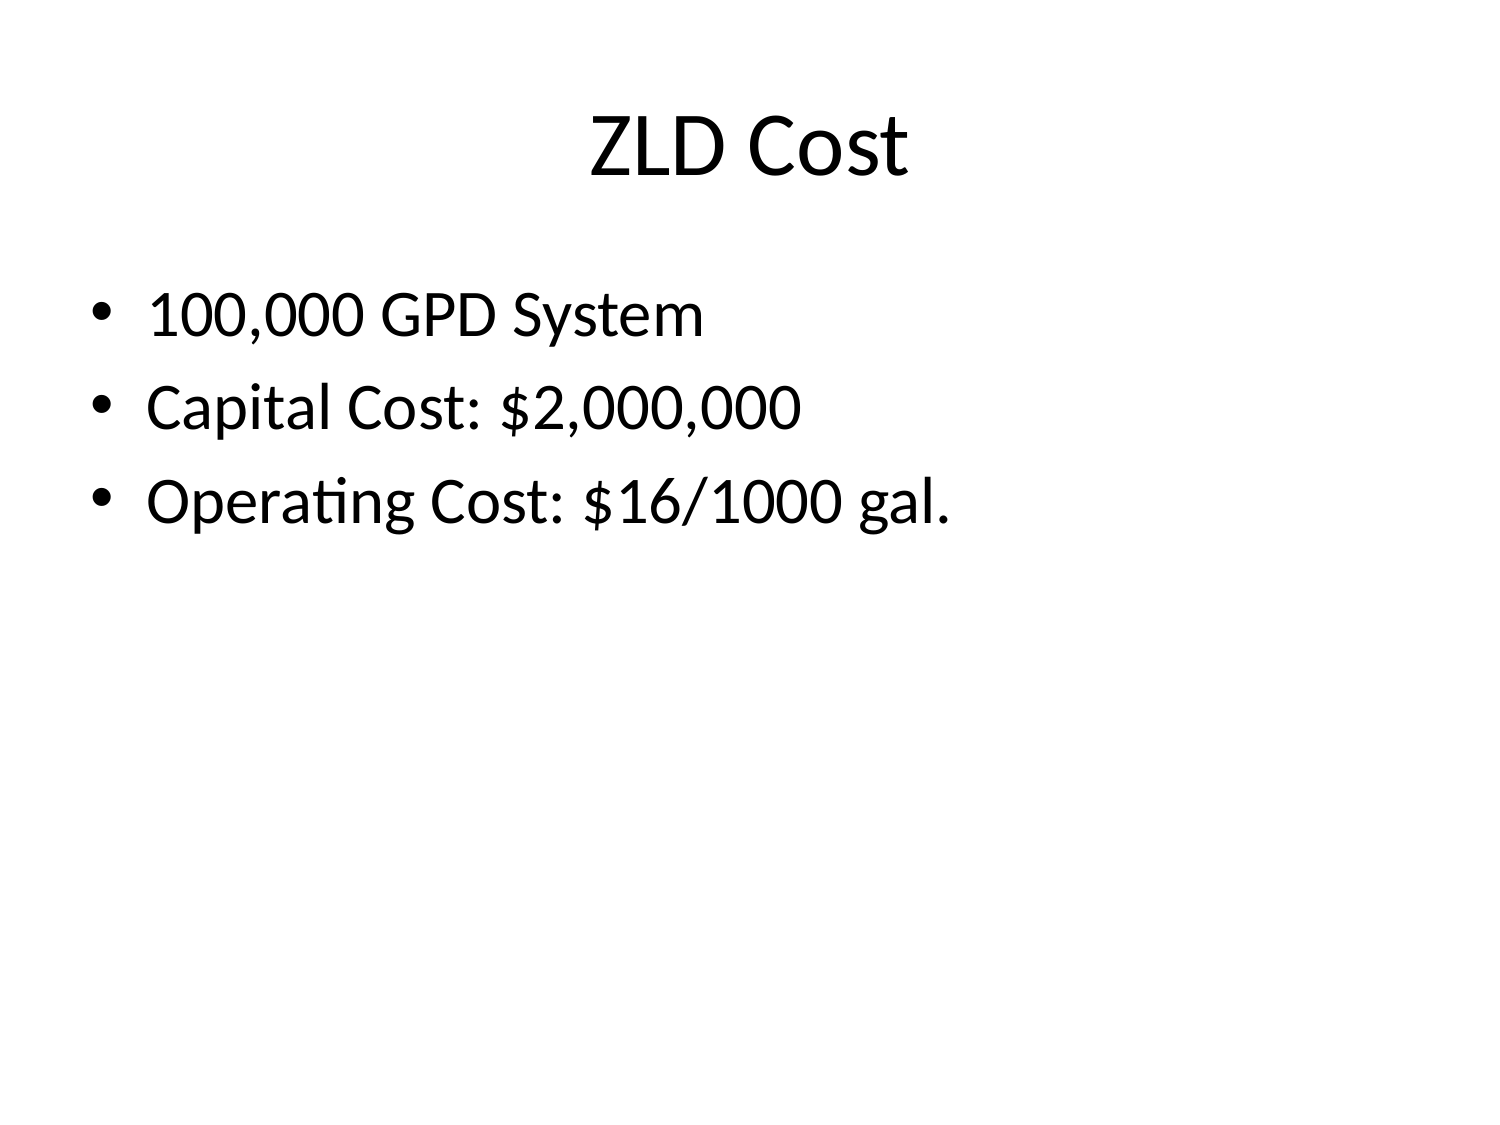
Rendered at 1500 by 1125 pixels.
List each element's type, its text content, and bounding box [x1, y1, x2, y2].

title ZLD Cost [75, 45, 1425, 233]
list 100,000 GPD System Capital Cost: $2,000,000 Operating Cost: $16/1000 gal. [75, 262, 1425, 1005]
